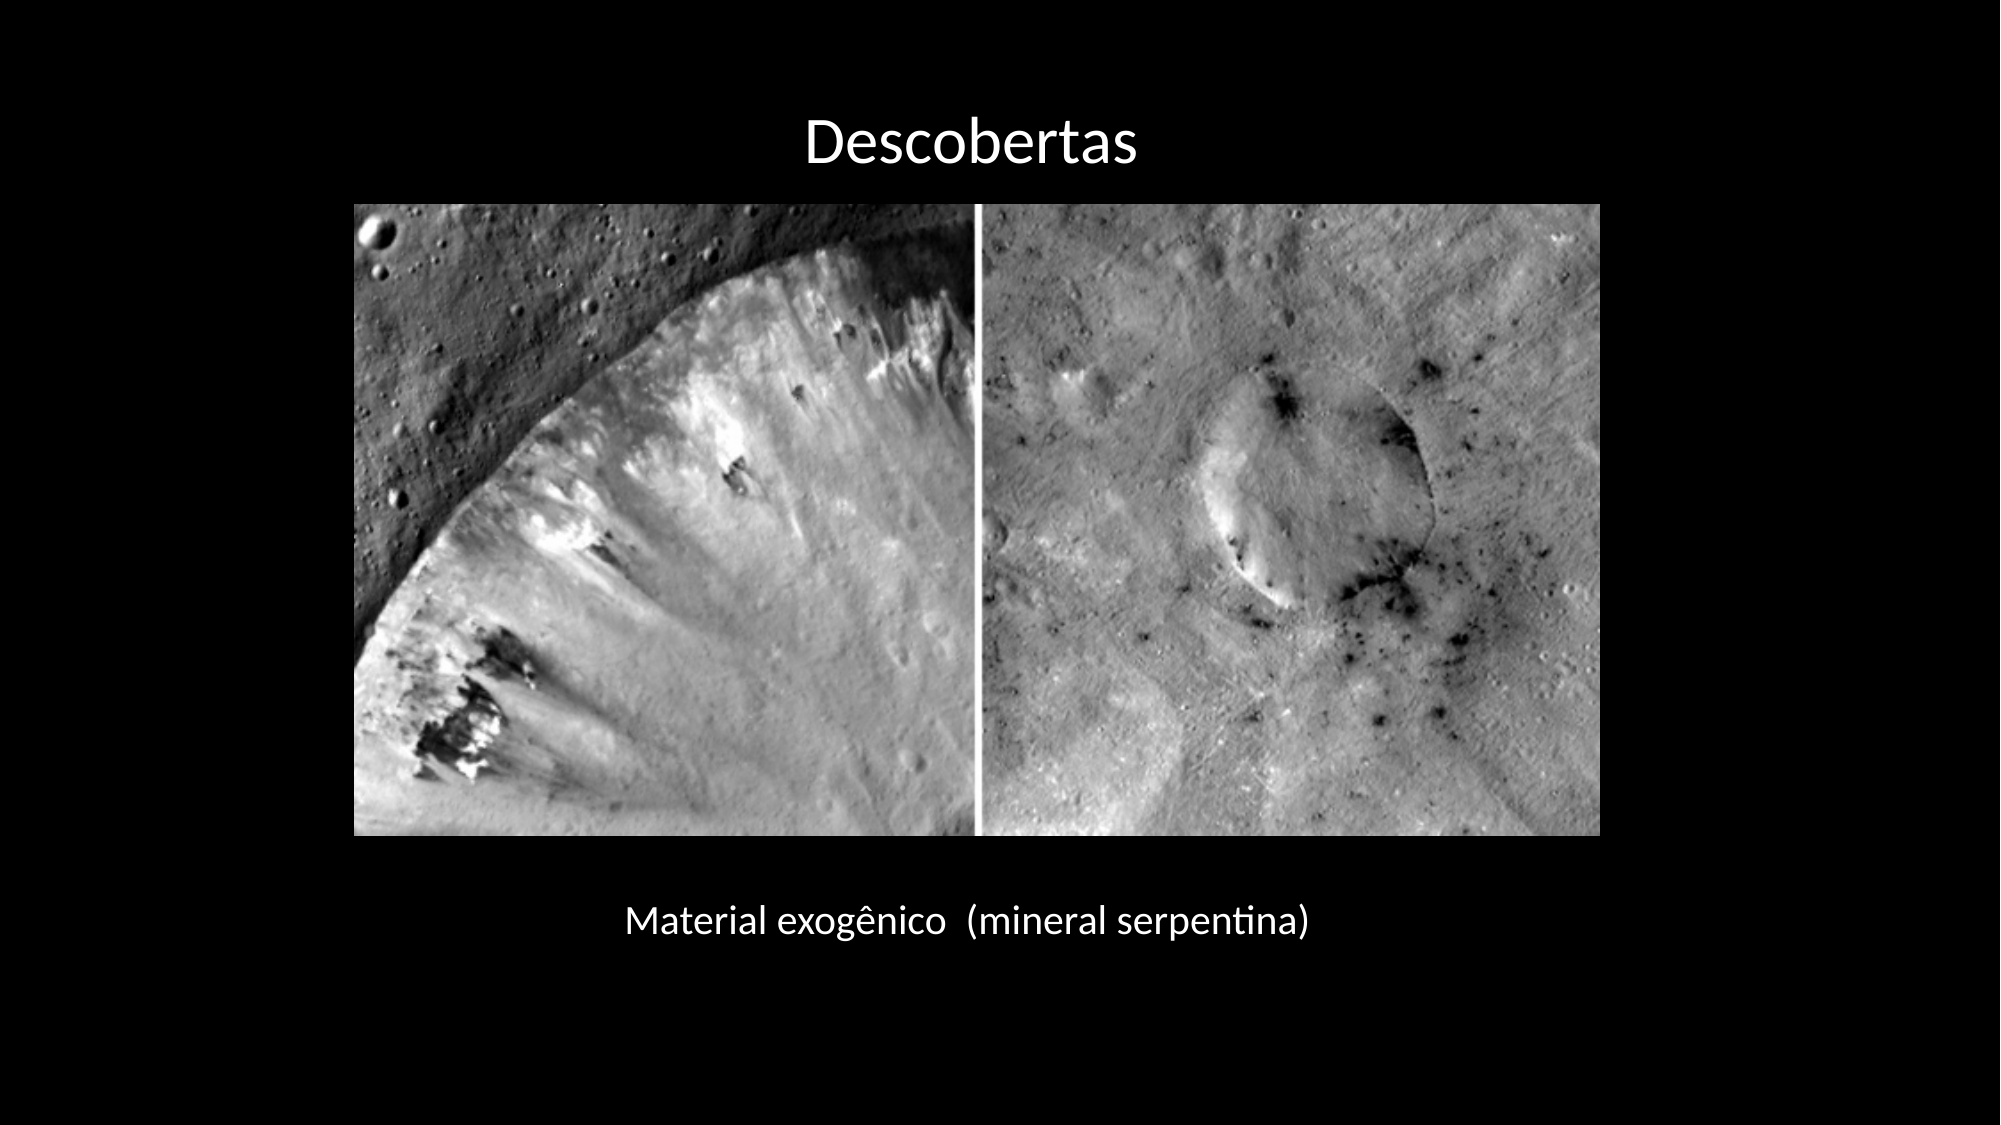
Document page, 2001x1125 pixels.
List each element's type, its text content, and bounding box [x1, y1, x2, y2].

picture [354, 204, 1600, 836]
text_box Descobertas [769, 89, 1173, 185]
text_box Material exogênico (mineral serpentina) [65, 885, 1870, 950]
